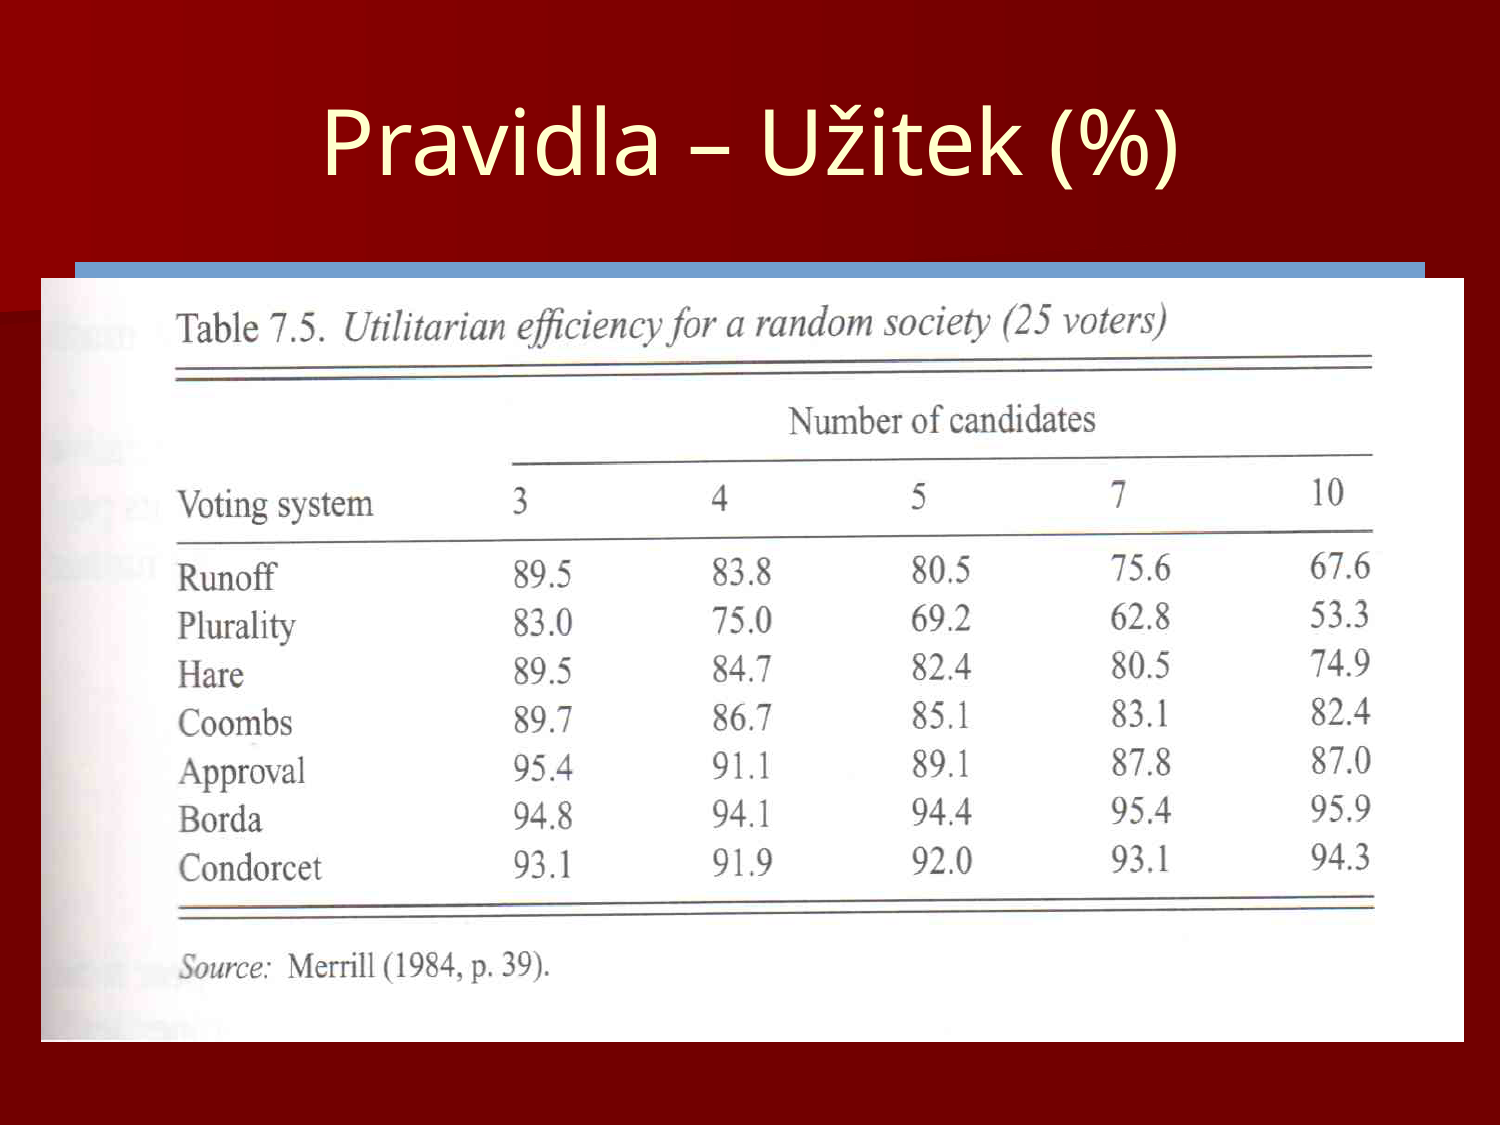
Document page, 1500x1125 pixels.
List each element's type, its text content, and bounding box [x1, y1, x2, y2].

picture [41, 278, 1464, 1042]
title Pravidla – Užitek (%) [74, 44, 1426, 233]
